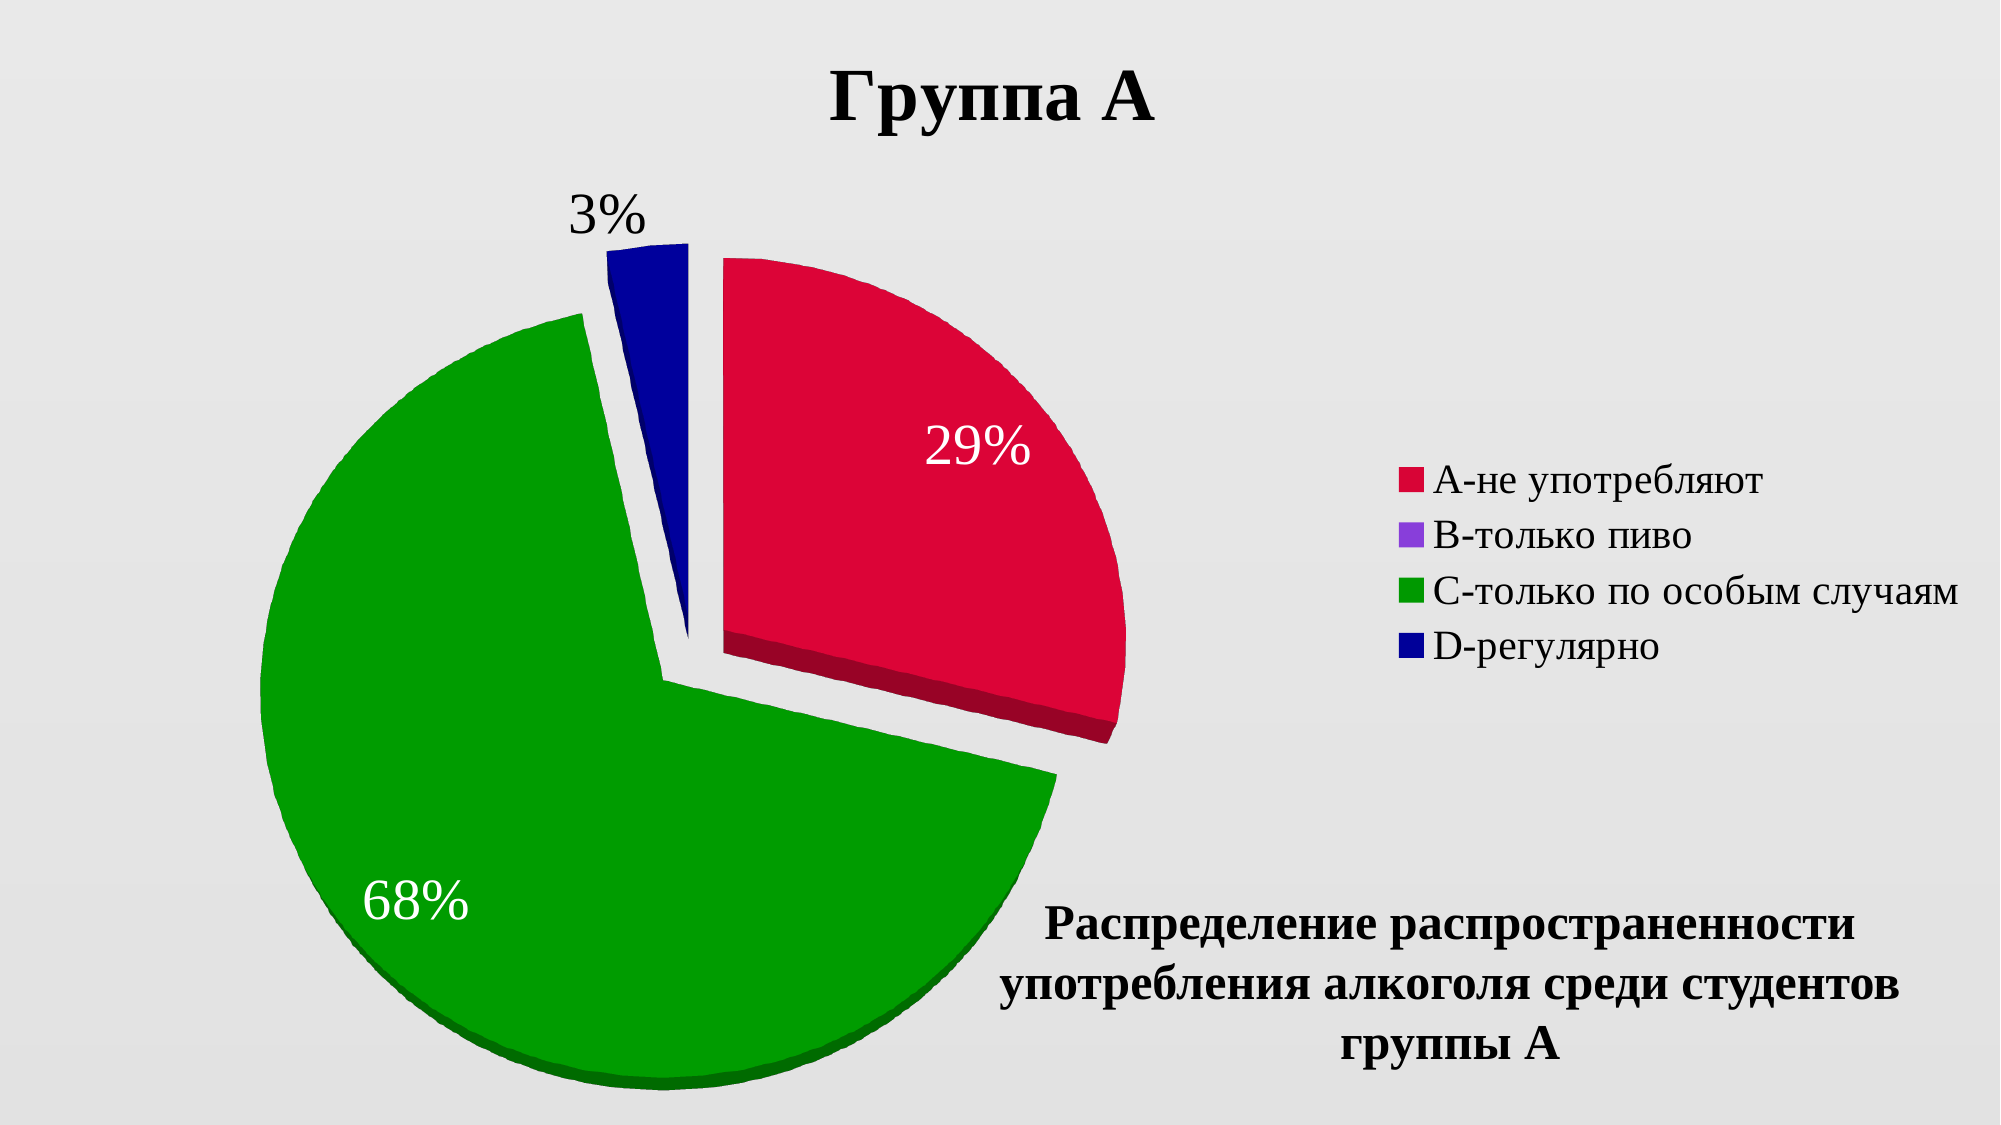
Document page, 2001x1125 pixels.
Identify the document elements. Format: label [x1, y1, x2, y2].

chart [0, 0, 1986, 1125]
